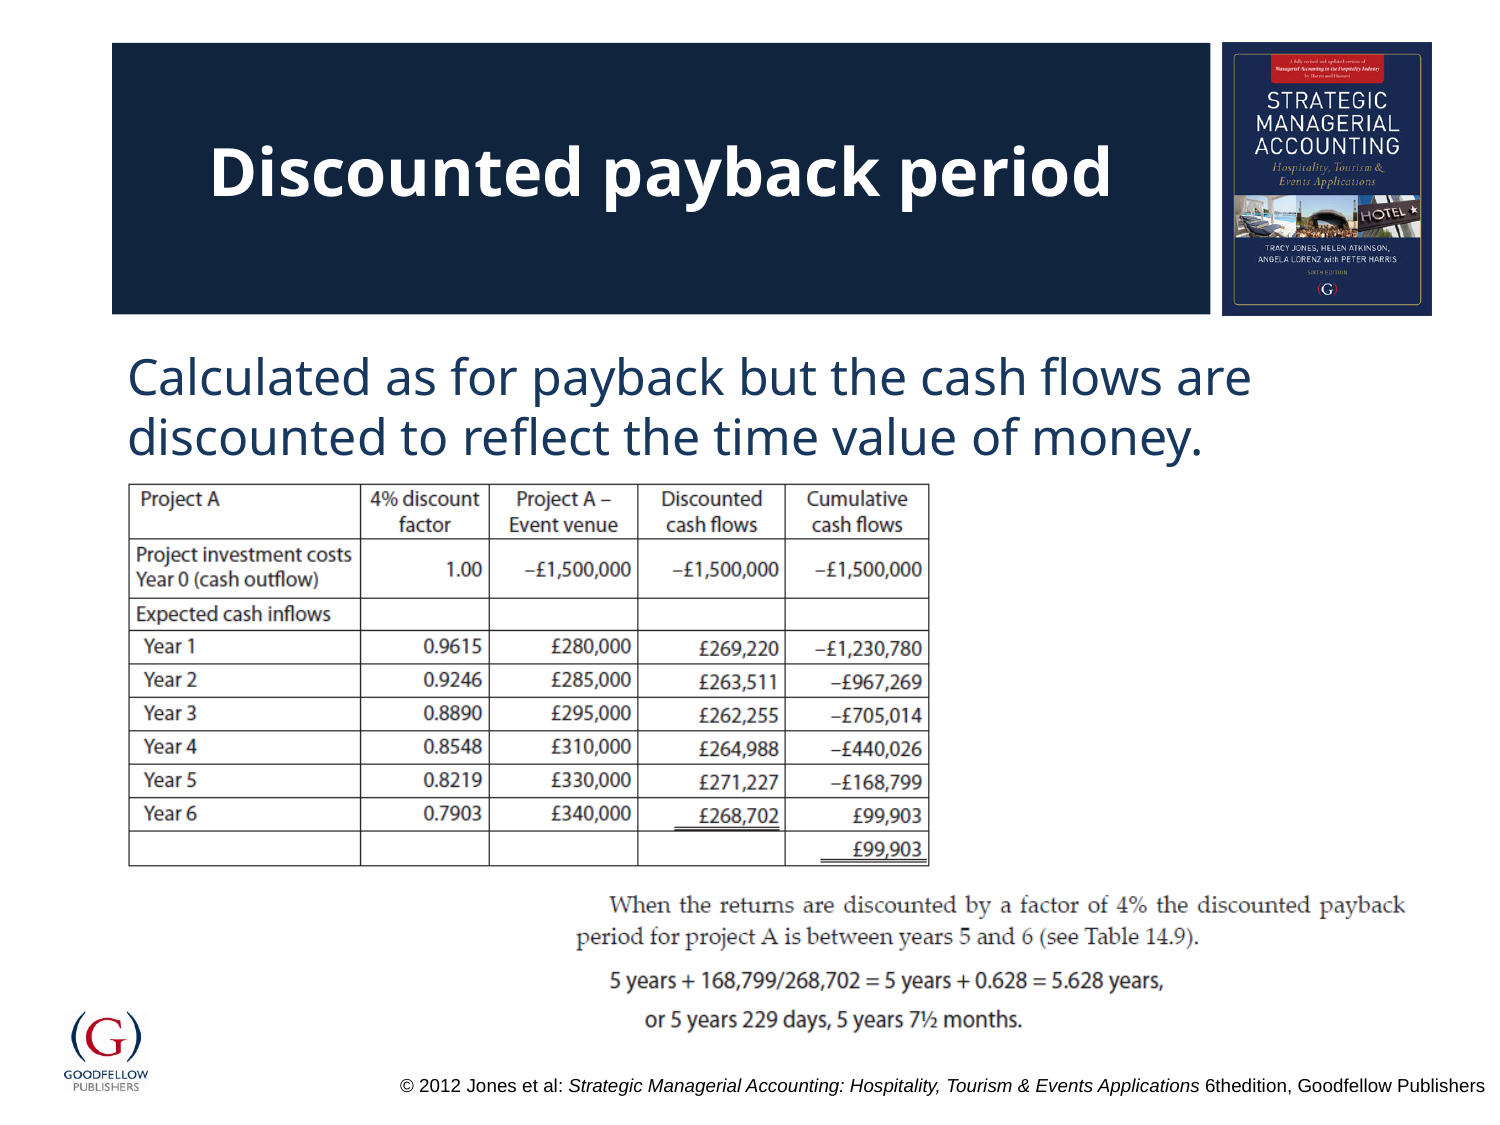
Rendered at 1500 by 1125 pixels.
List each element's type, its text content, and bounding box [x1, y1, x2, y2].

title Discounted payback period [112, 42, 1211, 315]
subtitle Calculated as for payback but the cash flows are discounted to reflect the time value of money. [112, 338, 1436, 480]
picture [1222, 42, 1432, 316]
picture [111, 467, 1417, 1052]
picture [64, 1011, 148, 1091]
